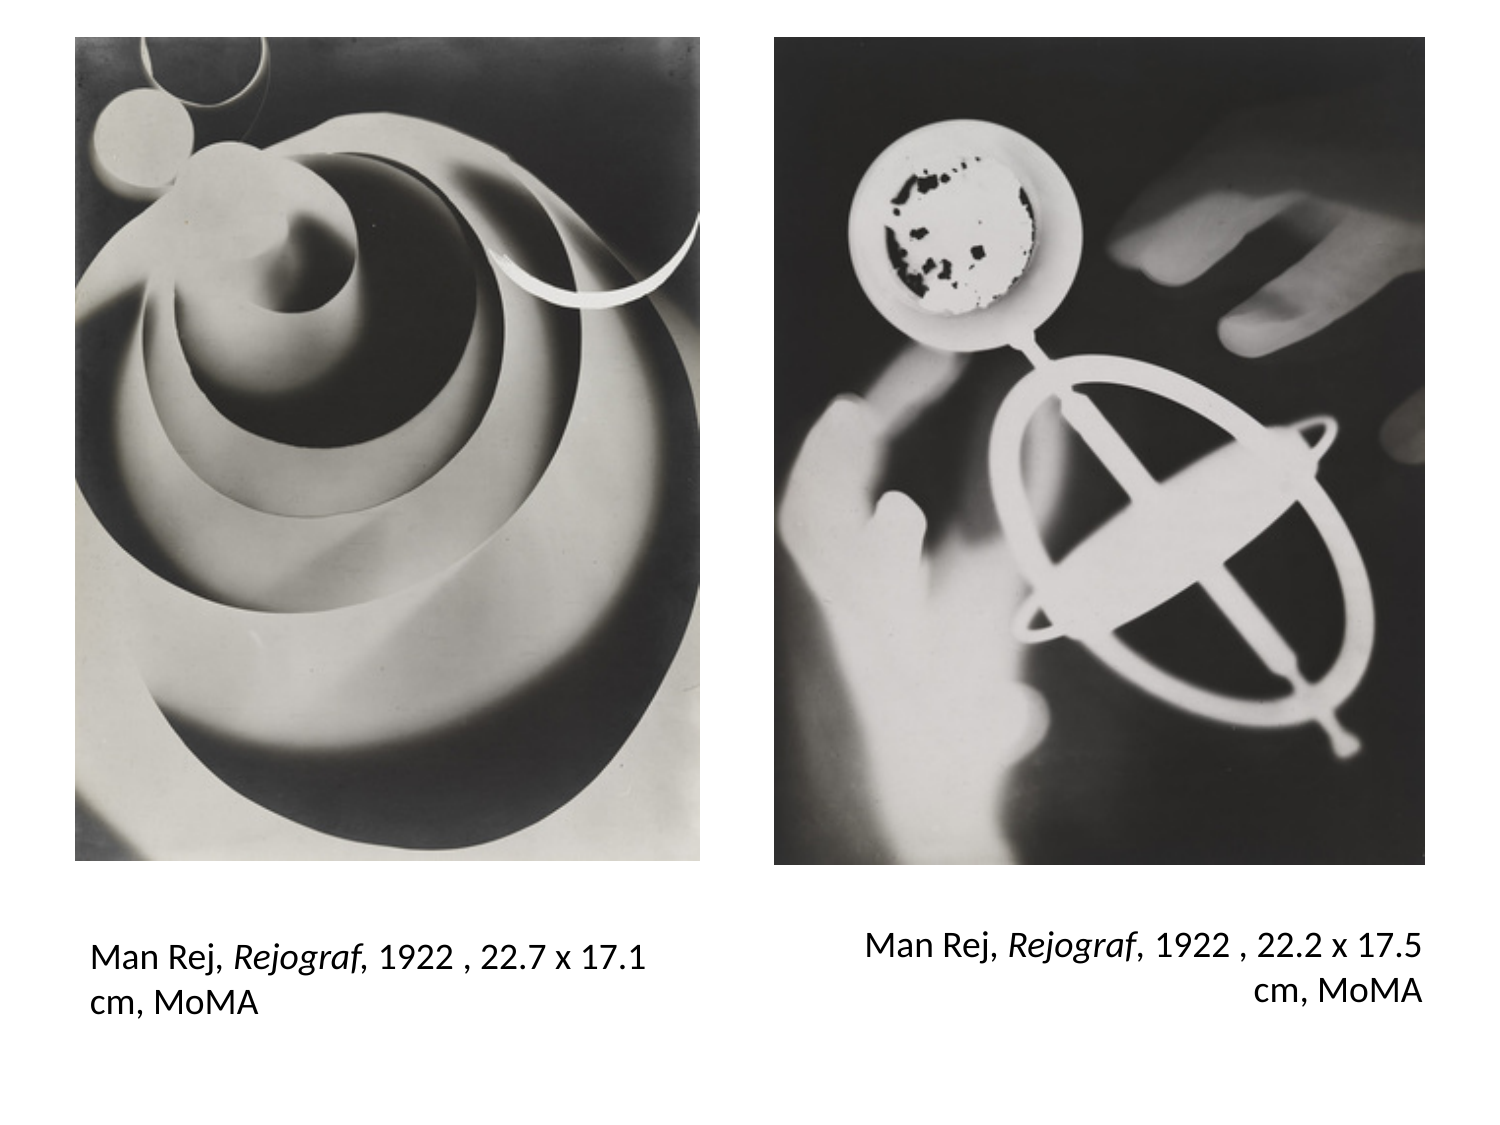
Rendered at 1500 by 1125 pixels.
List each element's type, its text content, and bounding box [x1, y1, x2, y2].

text_box Man Rej, Rejograf, 1922 , 22.2 x 17.5 cm, MoMA [800, 912, 1438, 1018]
picture [774, 37, 1426, 866]
text_box Man Rej, Rejograf, 1922 , 22.7 x 17.1 cm, MoMA [74, 924, 688, 1030]
picture [74, 37, 701, 861]
